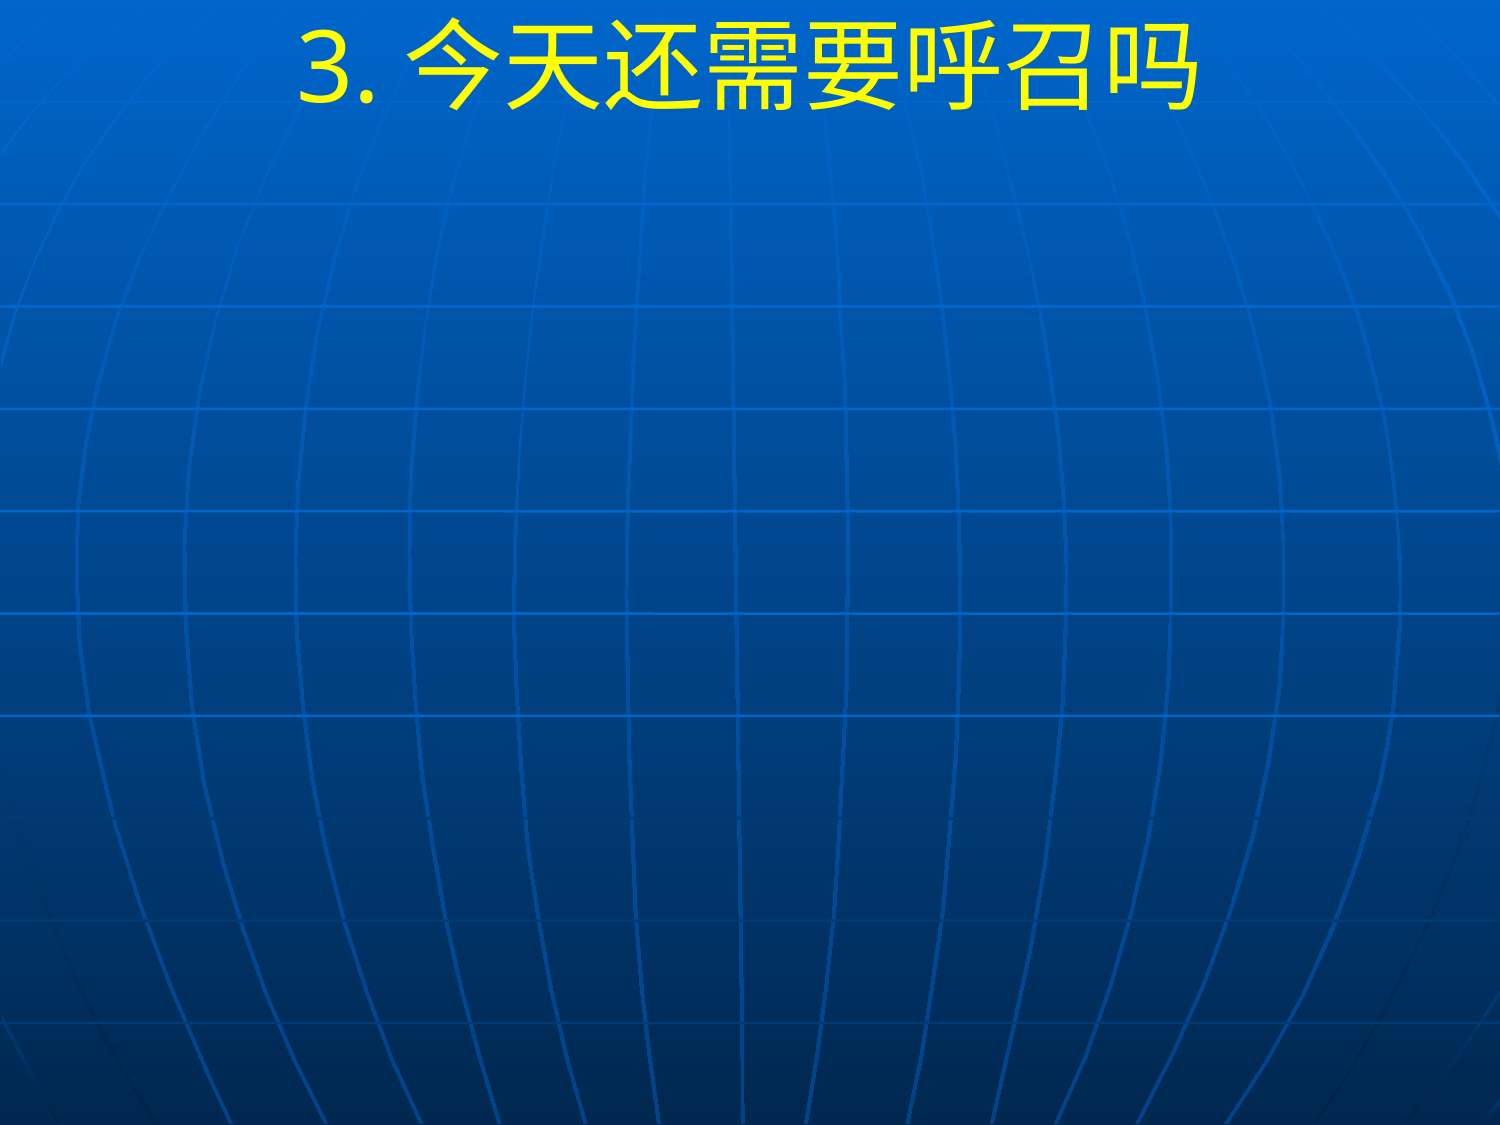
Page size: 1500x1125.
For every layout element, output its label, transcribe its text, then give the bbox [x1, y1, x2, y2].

list 有人认为神的呼召有两种:1.对一般人的呼召;2.对个人特别的呼召 比如耶稣的大使命是对一般教会、基督徒的呼召:该呼召对个人没有紧迫性、相关性、挑战性；相反：保罗得到的是耶稣对他个人的呼召 我想每个人对神在圣经中所谓对一般基督徒的呼召应该慎重考虑 教会步入中年,好像很多需要都已经得到满足,最容易失去目标、使命;变成封闭、内向;没有呼召 [0, 125, 1500, 1125]
title 3.今天还需要呼召吗 [0, 0, 1500, 125]
